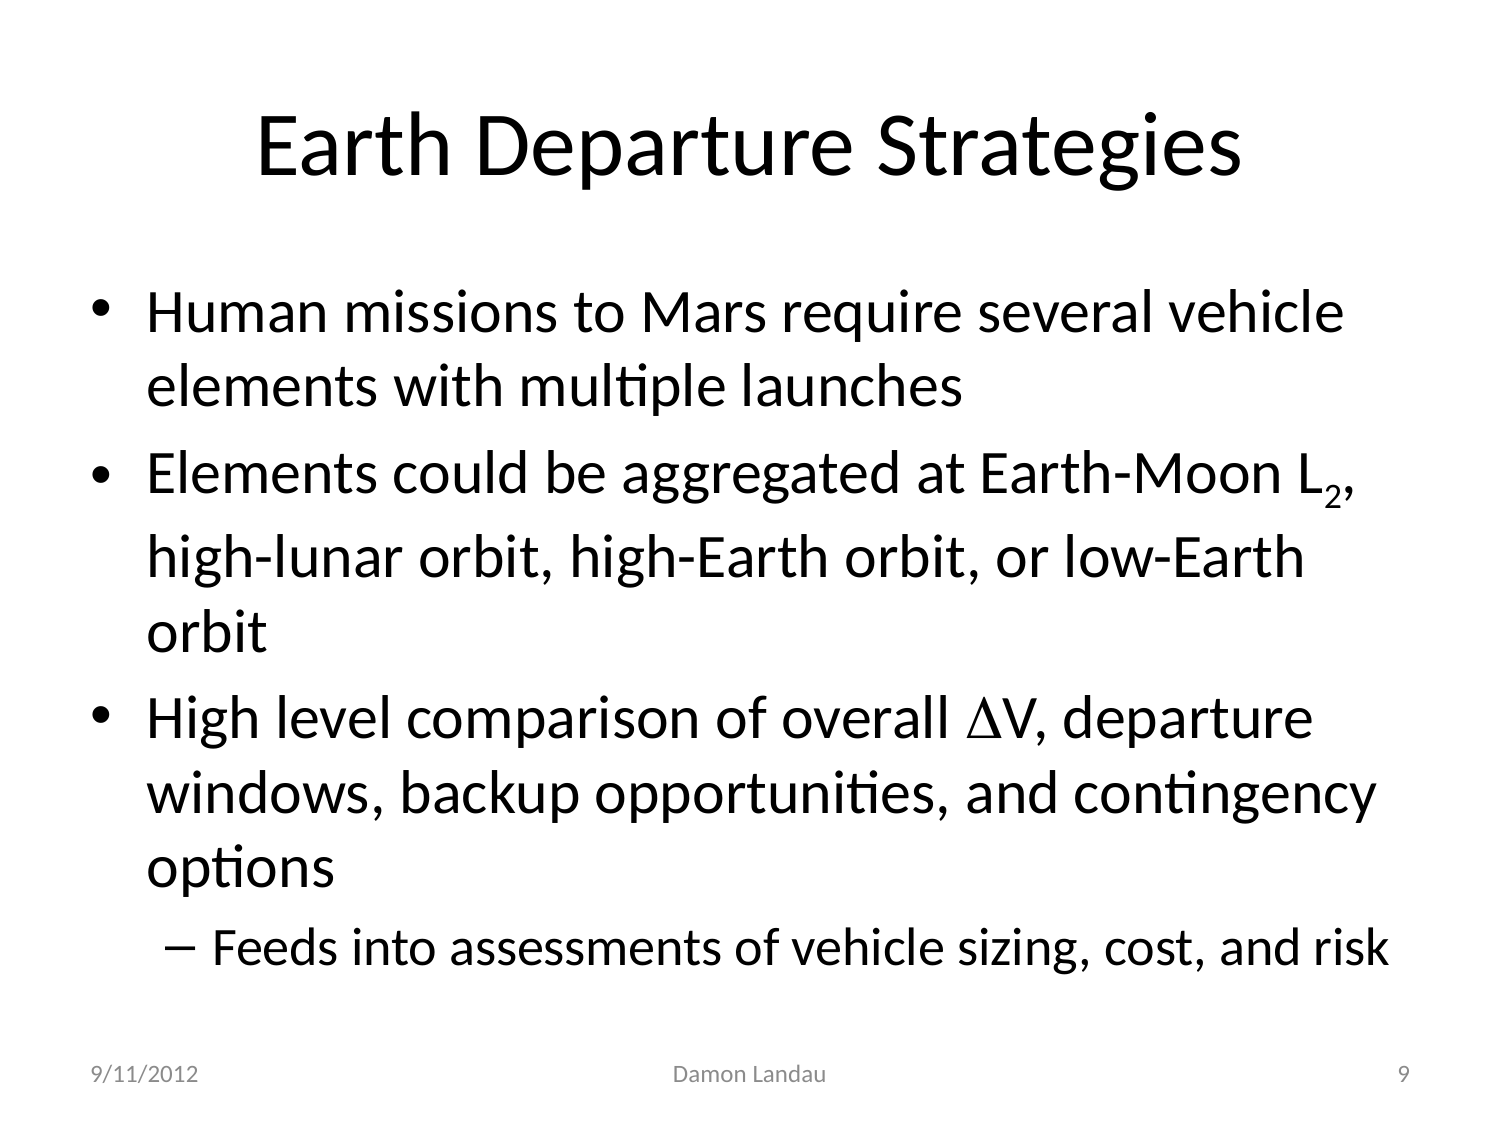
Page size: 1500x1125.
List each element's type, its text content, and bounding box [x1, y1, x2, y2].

footer Damon Landau [512, 1042, 988, 1103]
slide_number 9 [1074, 1042, 1425, 1103]
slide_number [75, 1042, 425, 1103]
list Human missions to Mars require several vehicle elements with multiple launches Elements could be aggregated at Earth-Moon L2, high-lunar orbit, high-Earth orbit, or low-Earth orbit High level comparison of overall DV, departure windows, backup opportunities, and contingency options Feeds into assessments of vehicle sizing, cost, and risk [75, 262, 1425, 1005]
title Earth Departure Strategies [75, 45, 1425, 233]
